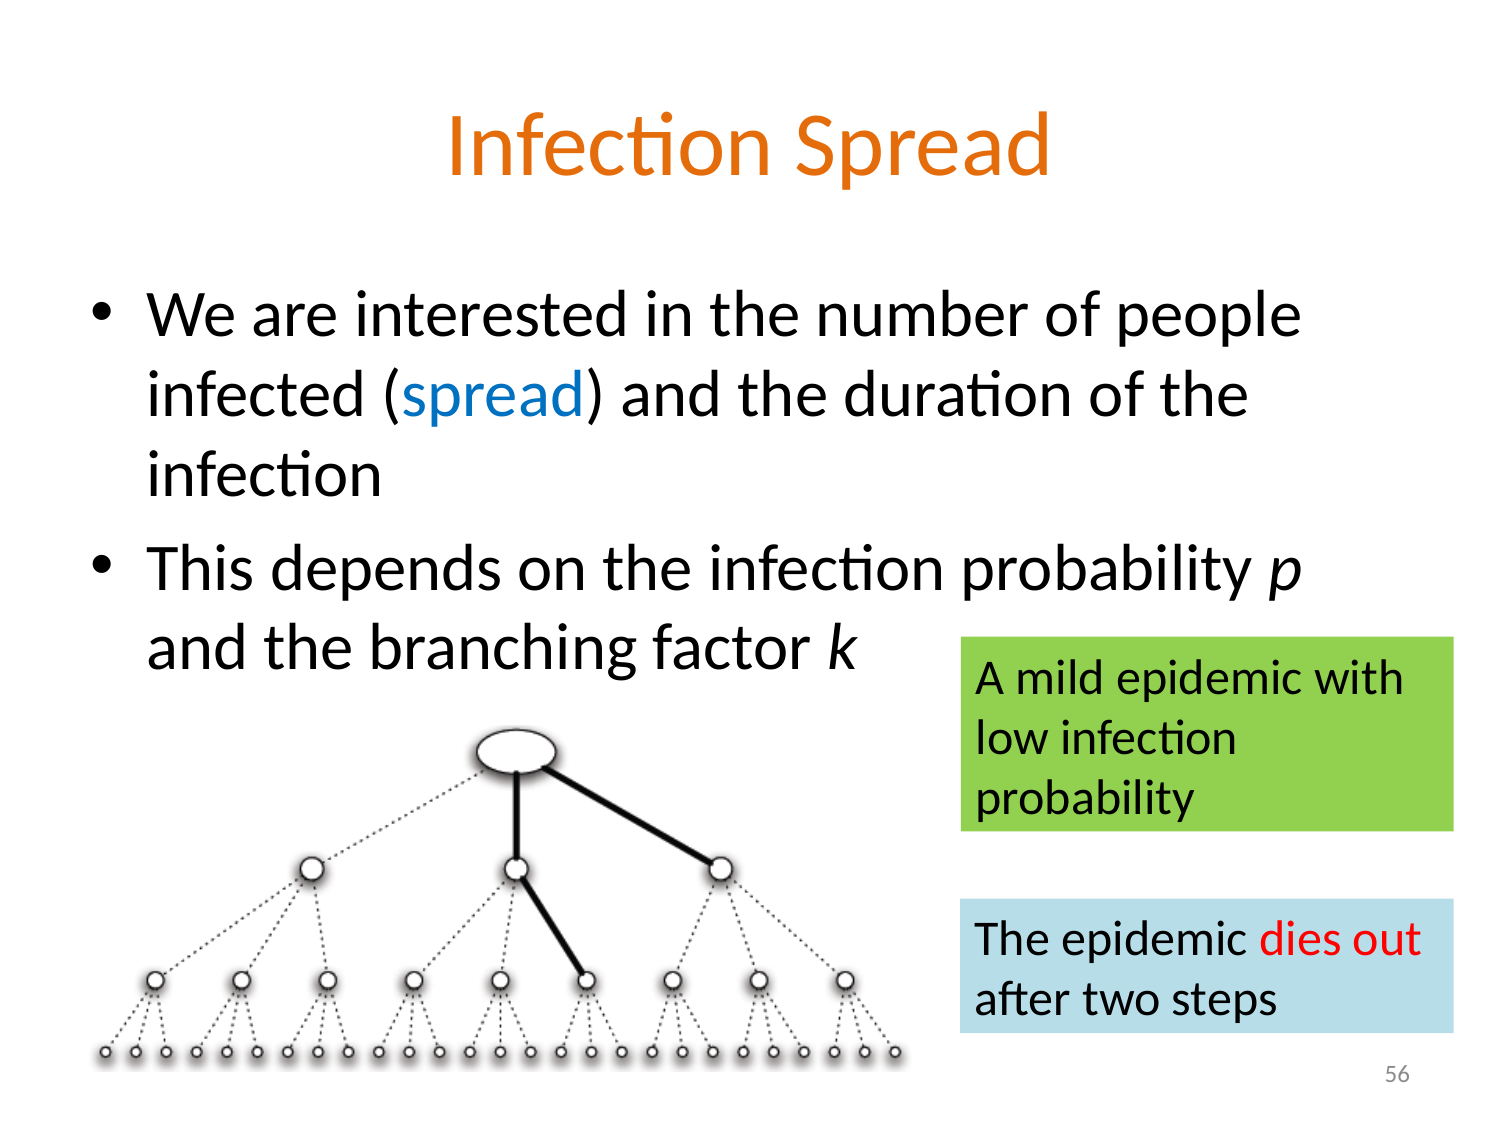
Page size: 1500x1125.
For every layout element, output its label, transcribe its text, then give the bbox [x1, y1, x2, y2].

title Infection Spread [75, 45, 1425, 233]
picture [74, 725, 915, 1072]
text_box A mild epidemic with low infection probability [960, 636, 1454, 832]
slide_number 56 [1074, 1042, 1425, 1103]
text_box The epidemic dies out after two steps [960, 898, 1454, 1034]
list We are interested in the number of people infected (spread) and the duration of the infection This depends on the infection probability p and the branching factor k [75, 262, 1425, 1005]
